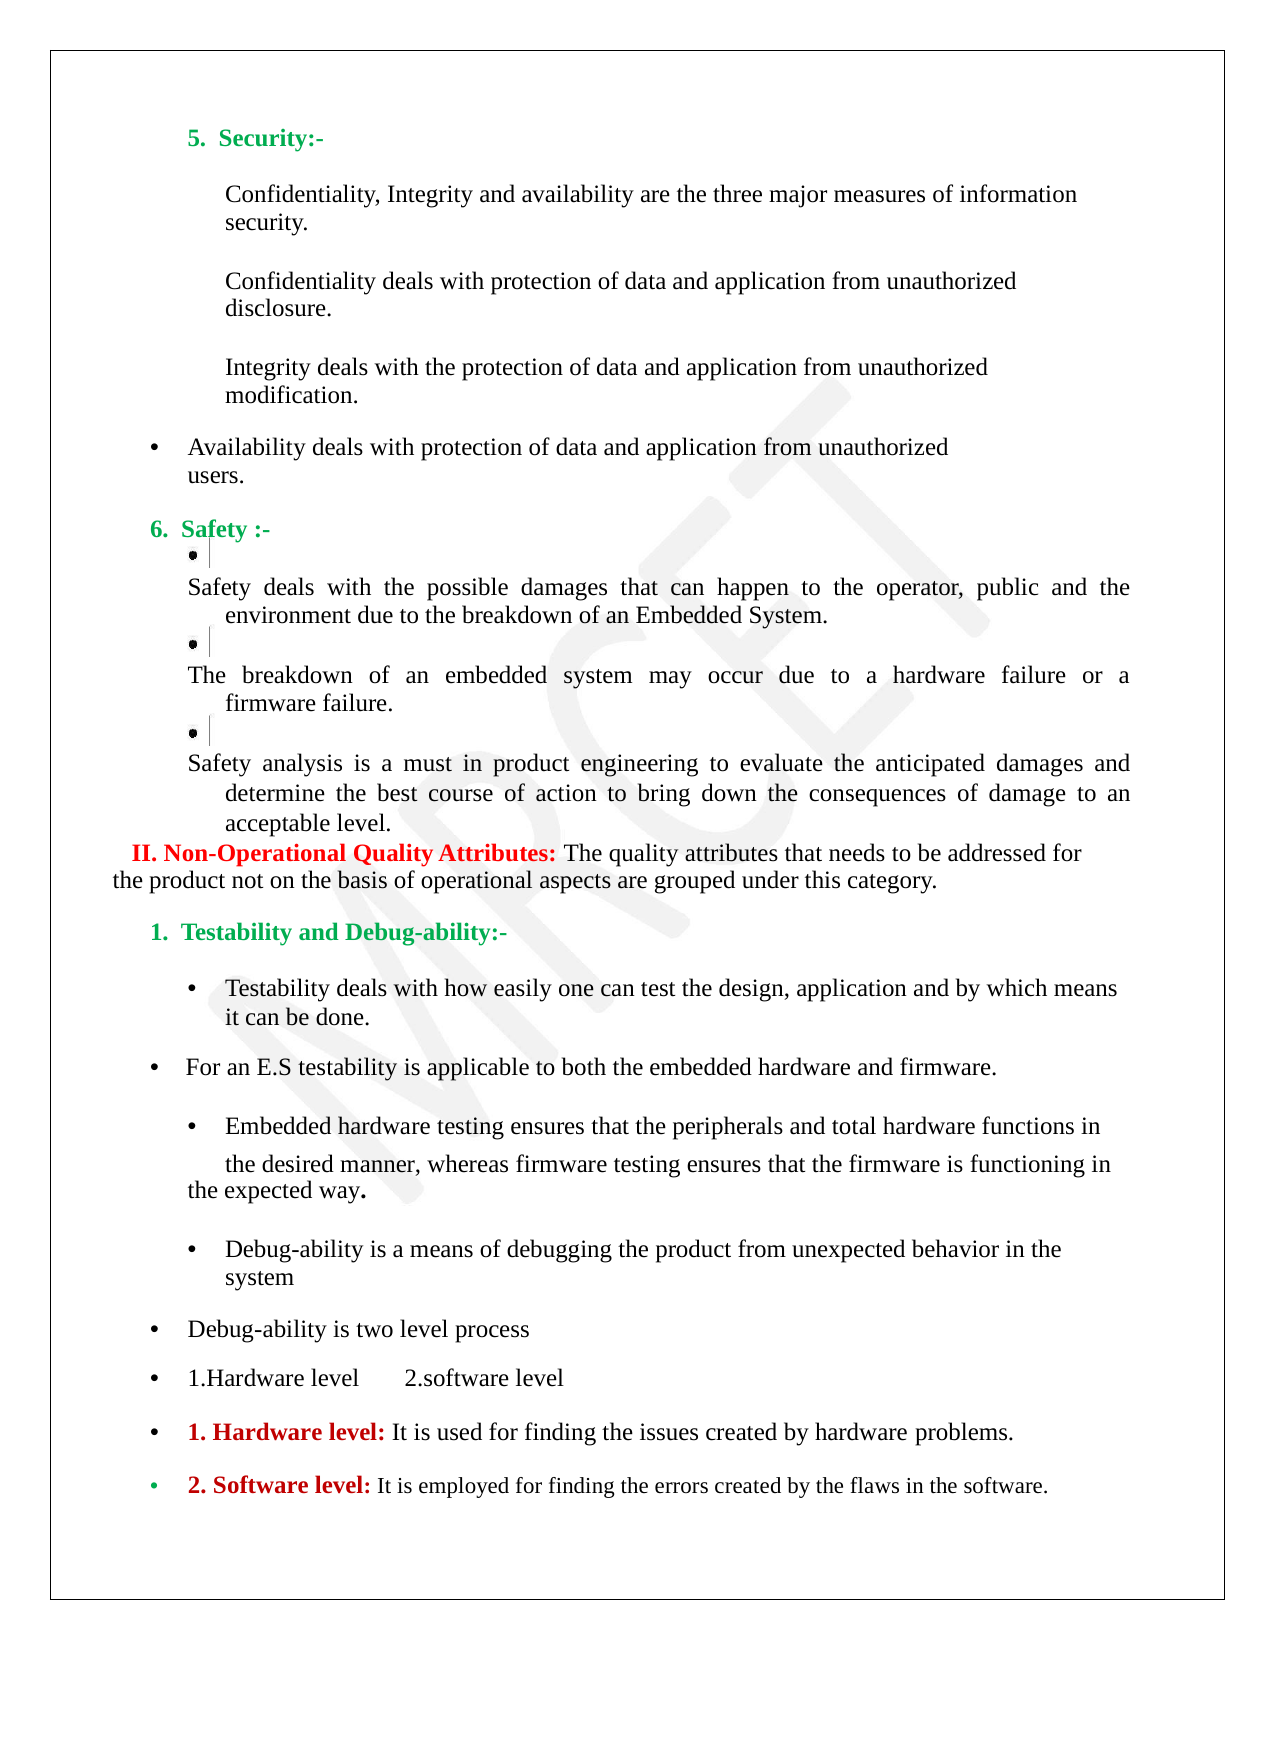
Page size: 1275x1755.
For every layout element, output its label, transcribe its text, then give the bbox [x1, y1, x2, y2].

text_box 5. Security:- Confidentiality, Integrity and availability are the three major measures of information security. Confidentiality deals with protection of data and application from unauthorized disclosure. Integrity deals with the protection of data and application from unauthorized modification. • Availability deals with protection of data and application from unauthorized users. 6. Safety :- Safety deals with the possible damages that can happen to the operator, public and the environment due to the breakdown of an Embedded System. The breakdown of an embedded system may occur due to a hardware failure or a firmware failure. Safety analysis is a must in product engineering to evaluate the anticipated damages and determine the best course of action to bring down the consequences of damage to an acceptable level. II. Non-Operational Quality Attributes: The quality attributes that needs to be addressed for the product not on the basis of operational aspects are grouped under this category. 1. Testability and Debug-ability:- • Testability deals with how easily one can test the design, application and by which means it can be done. • For an E.S testability is applicable to both the embedded hardware and firmware. • Embedded hardware testing ensures that the peripherals and total hardware functions in the desired manner, whereas firmware testing ensures that the firmware is functioning in the expected way. • Debug-ability is a means of debugging the product from unexpected behavior in the system • Debug-ability is two level process • 1.Hardware level 2.software level • 1. Hardware level: It is used for finding the issues created by hardware problems. • 2. Software level: It is employed for finding the errors created by the flaws in the software. [50, 50, 1225, 1600]
